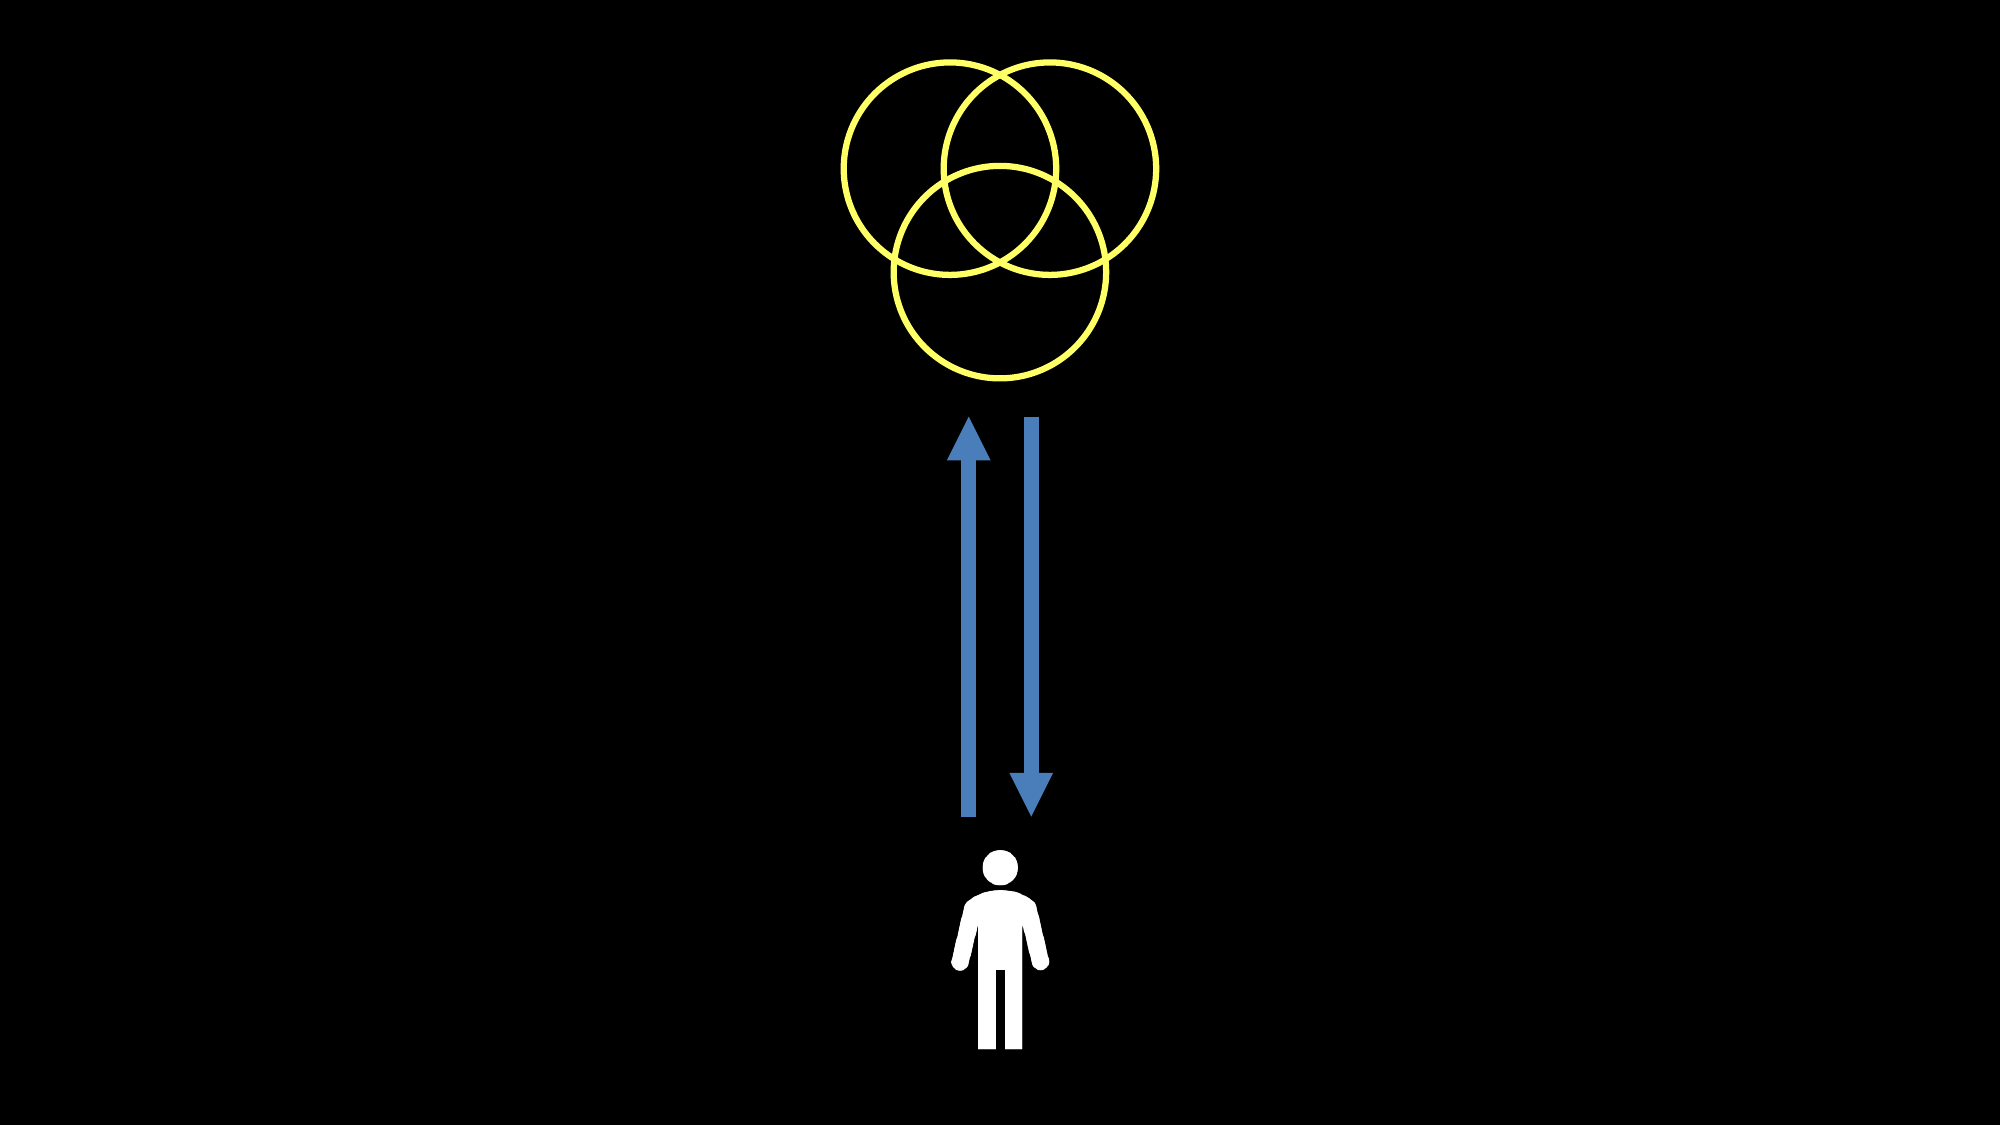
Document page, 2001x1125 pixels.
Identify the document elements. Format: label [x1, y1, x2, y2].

text_box [843, 62, 1157, 379]
text_box [968, 416, 1032, 817]
list [893, 842, 1107, 1056]
